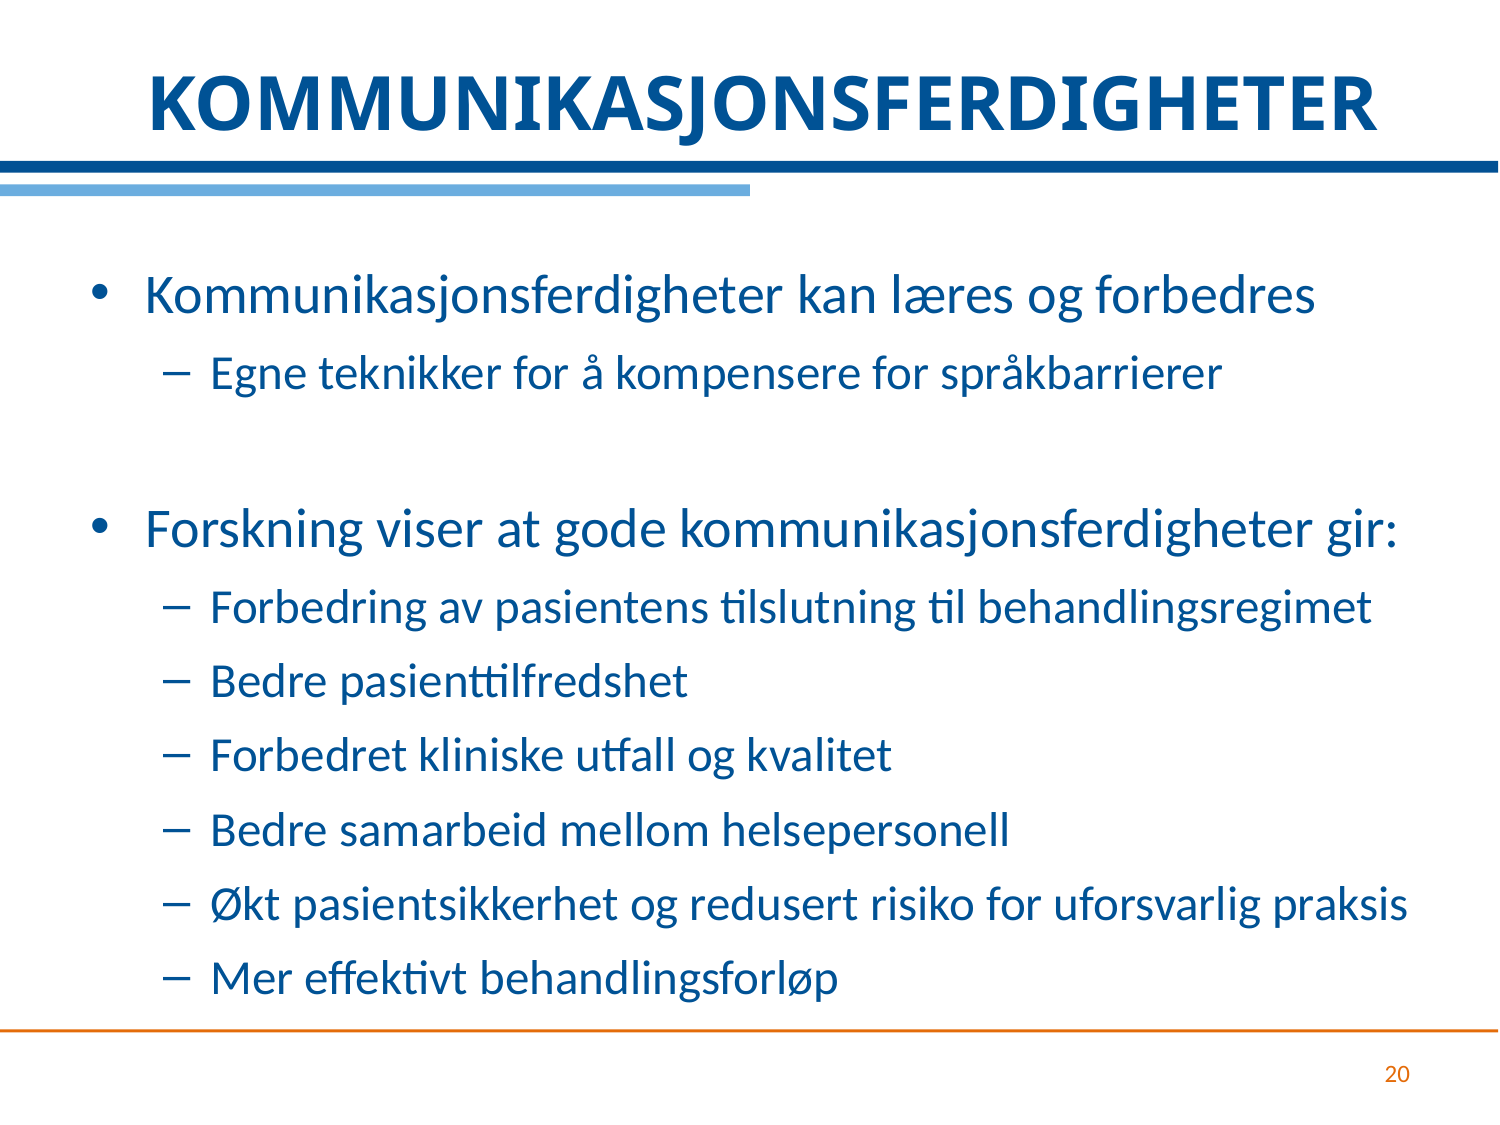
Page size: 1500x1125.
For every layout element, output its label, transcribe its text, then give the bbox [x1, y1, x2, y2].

list Kommunikasjonsferdigheter kan læres og forbedres Egne teknikker for å kompensere for språkbarrierer Forskning viser at gode kommunikasjonsferdigheter gir: Forbedring av pasientens tilslutning til behandlingsregimet Bedre pasienttilfredshet Forbedret kliniske utfall og kvalitet Bedre samarbeid mellom helsepersonell Økt pasientsikkerhet og redusert risiko for uforsvarlig praksis Mer effektivt behandlingsforløp [75, 243, 1459, 1024]
text_box [0, 1027, 1500, 1034]
title KOMMUNIKASJONSFERDIGHETER [64, 42, 1461, 159]
slide_number 20 [1074, 1042, 1425, 1103]
text_box [0, 182, 752, 198]
text_box [0, 159, 1500, 175]
